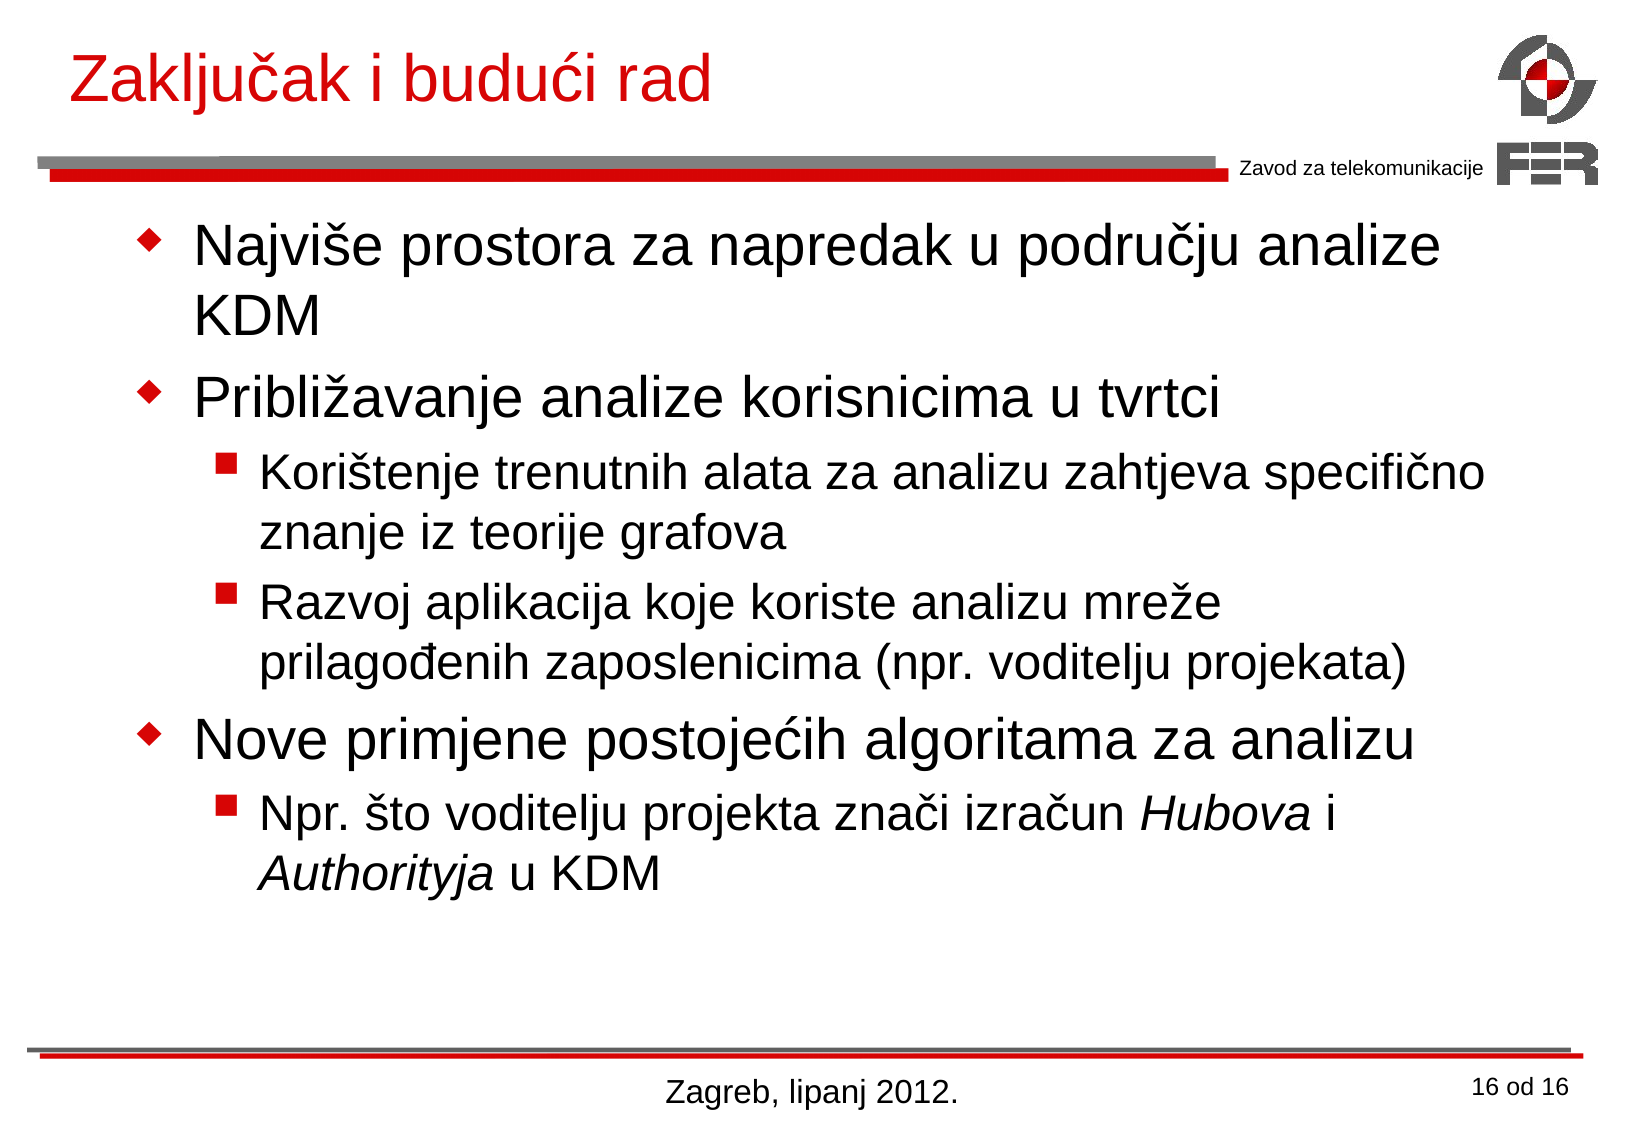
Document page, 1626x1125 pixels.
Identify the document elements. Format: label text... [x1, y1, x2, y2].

slide_number 16 od 16 [1245, 1062, 1585, 1125]
slide_number Zagreb, lipanj 2012. [599, 1062, 1026, 1125]
picture [1497, 34, 1598, 185]
list Najviše prostora za napredak u području analize KDM Približavanje analize korisnicima u tvrtci Korištenje trenutnih alata za analizu zahtjeva specifično znanje iz teorije grafova Razvoj aplikacija koje koriste analizu mreže prilagođenih zaposlenicima (npr. voditelju projekata) Nove primjene postojećih algoritama za analizu Npr. što voditelju projekta znači izračun Hubova i Authorityja u KDM [121, 199, 1504, 1013]
title Zaključak i budući rad [53, 0, 1126, 151]
